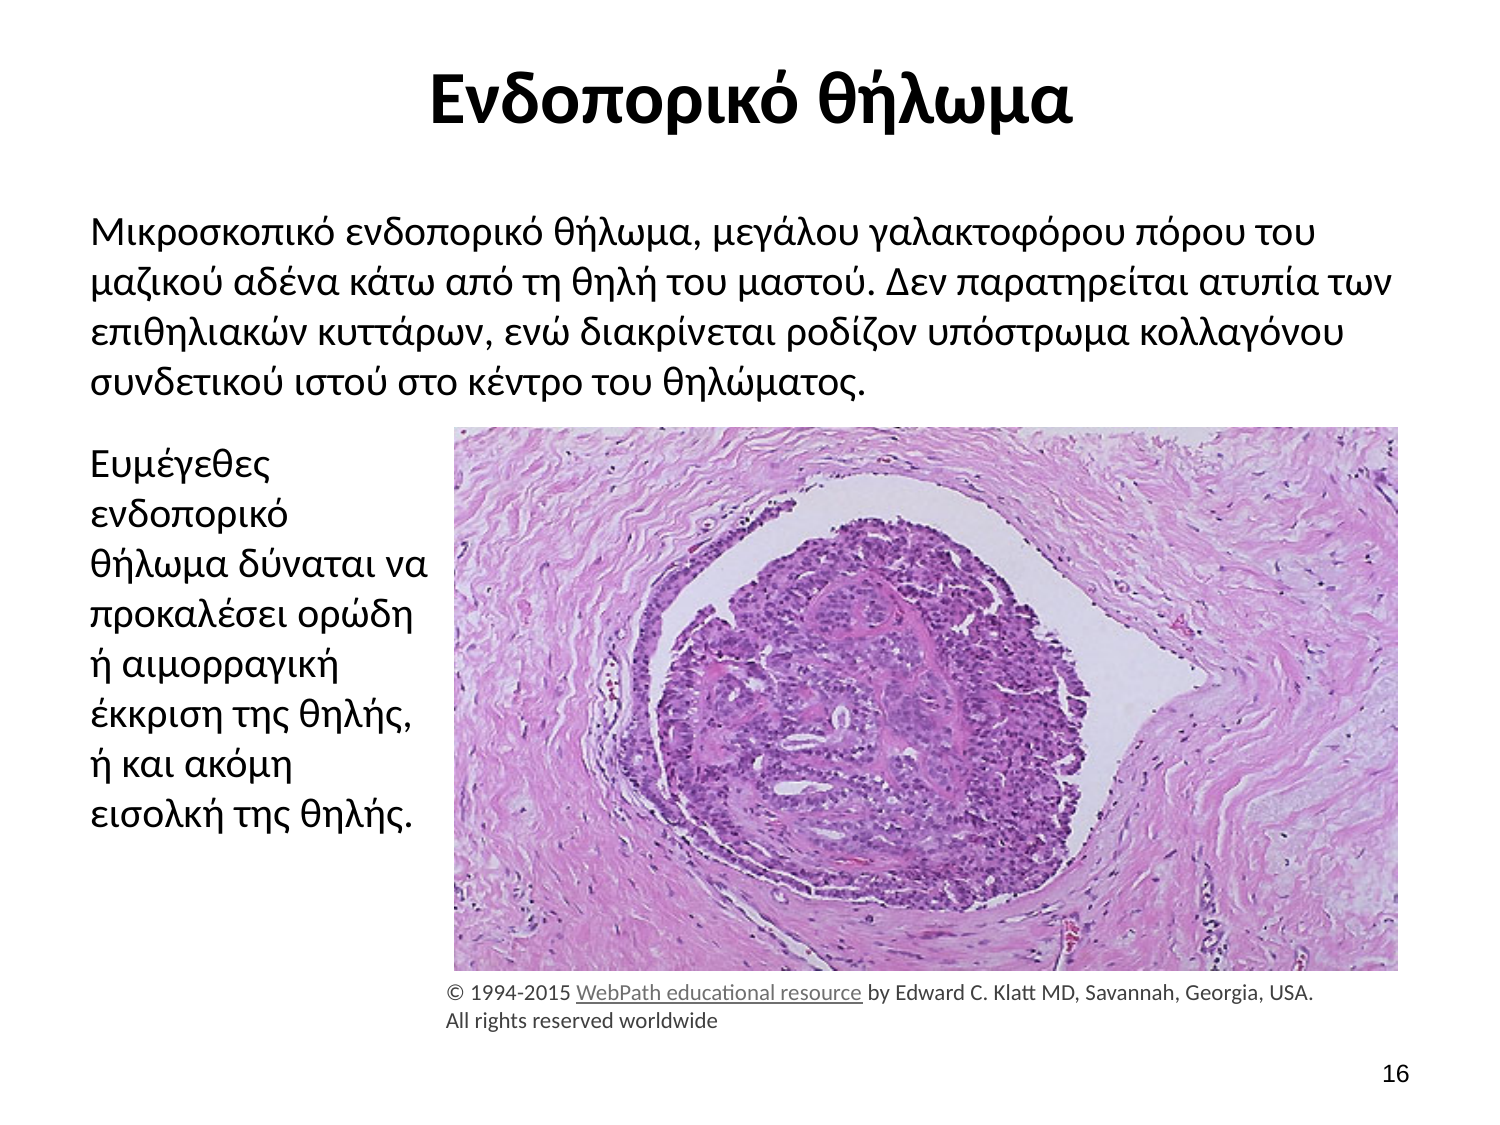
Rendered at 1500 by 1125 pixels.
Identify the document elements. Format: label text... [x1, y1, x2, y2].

text_box © 1994-2015 WebPath educational resource by Edward C. Klatt MD, Savannah, Georgia, USA. All rights reserved worldwide [431, 970, 1352, 1040]
list Μικροσκοπικό ενδοπορικό θήλωμα, μεγάλου γαλακτοφόρου πόρου του μαζικού αδένα κάτω από τη θηλή του μαστού. Δεν παρατηρείται ατυπία των επιθηλιακών κυττάρων, ενώ διακρίνεται ροδίζον υπόστρωμα κολλαγόνου συνδετικού ιστού στο κέντρο του θηλώματος. [75, 196, 1425, 1024]
slide_number 15 [1074, 1042, 1425, 1103]
picture [454, 426, 1398, 971]
text_box Ευμέγεθες ενδοπορικό θήλωμα δύναται να προκαλέσει ορώδη ή αιμορραγική έκκριση της θηλής, ή και ακόμη εισολκή της θηλής. [74, 428, 450, 844]
title Ενδοπορικό θήλωμα [76, 19, 1427, 169]
